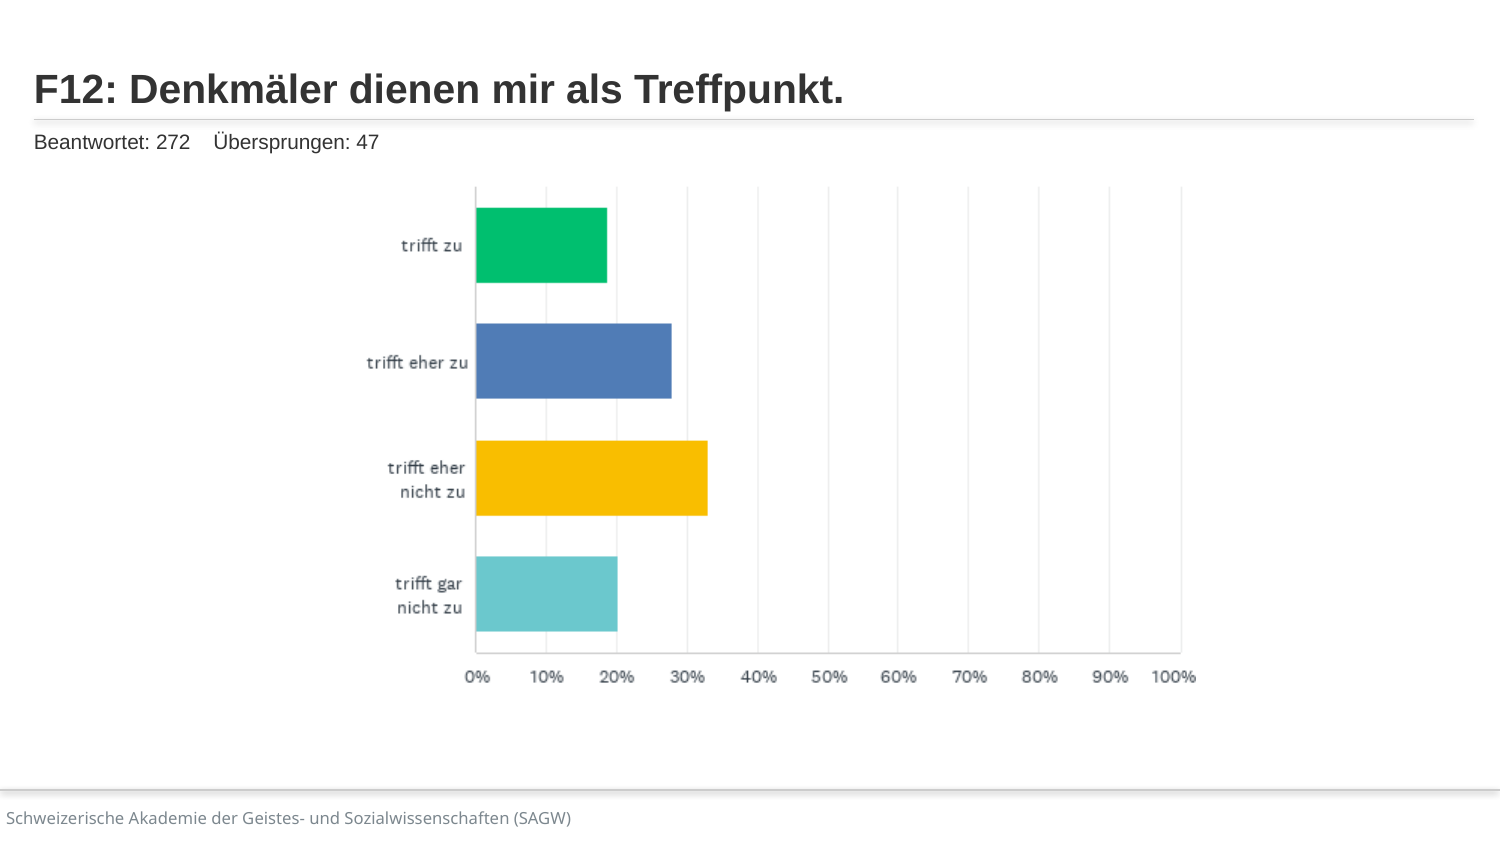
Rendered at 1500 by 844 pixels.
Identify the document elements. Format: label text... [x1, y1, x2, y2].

title F12: Denkmäler dienen mir als Treffpunkt. [18, 54, 1369, 119]
picture [303, 171, 1197, 758]
list Beantwortet: 272 Übersprungen: 47 [18, 120, 894, 162]
